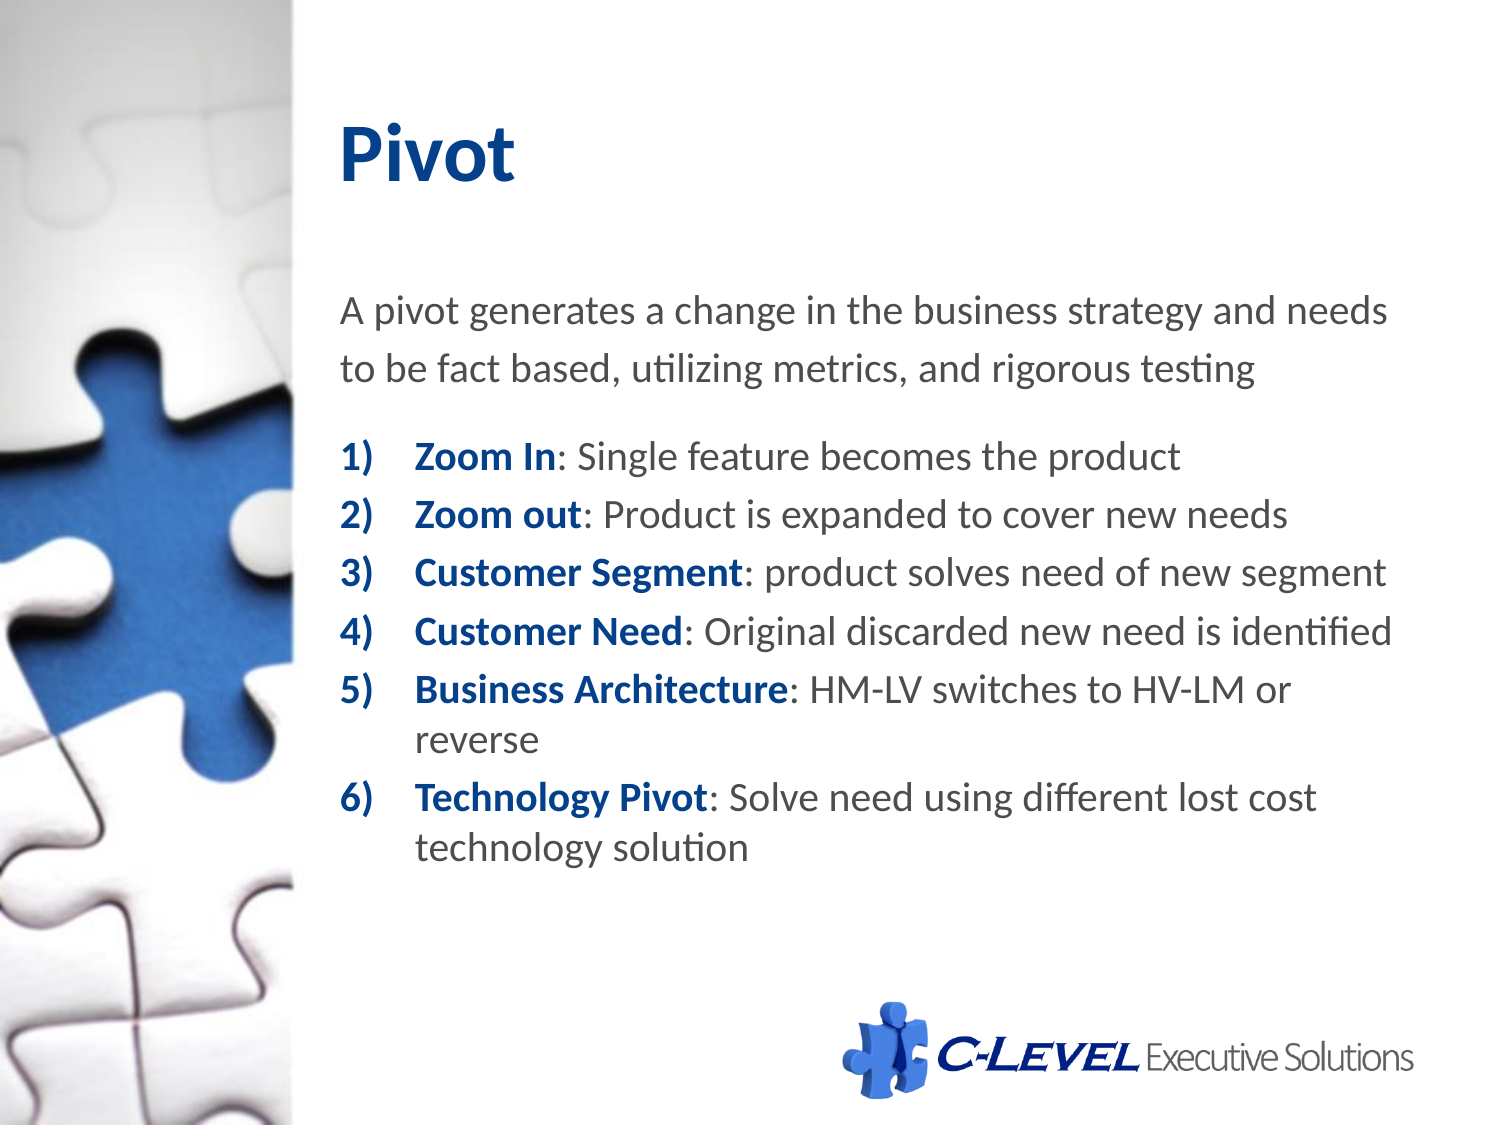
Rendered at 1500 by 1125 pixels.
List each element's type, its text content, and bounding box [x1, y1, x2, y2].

table_cell [813, 975, 1500, 1125]
table_cell [820, 982, 1500, 1125]
table_cell [823, 987, 1500, 1121]
table_cell Channels [826, 989, 1500, 1119]
text_box Steve Blank – “The Four Steps to the Epiphany” A Startup is NOT a smaller version of a larger company and large company management practices are ill suited for a startup. A Business Model describes how a company creates, delivers and captures value. It’s how a company makes Money A Startup is a temporary organization in Search of a scalable, repeatable, profitable Business Model A large organization focuses on execution of it business model to generate profits for its stakeholders [810, 973, 1500, 1125]
title Pivot [324, 99, 1413, 238]
table_cell [818, 980, 1500, 1125]
picture [0, 0, 1500, 1125]
table_cell [815, 978, 1500, 1125]
table_cell [831, 994, 1500, 1114]
list A pivot generates a change in the business strategy and needs to be fact based, utilizing metrics, and rigorous testing Zoom In: Single feature becomes the product Zoom out: Product is expanded to cover new needs Customer Segment: product solves need of new segment Customer Need: Original discarded new need is identified Business Architecture: HM-LV switches to HV-LM or reverse Technology Pivot: Solve need using different lost cost technology solution [324, 275, 1425, 950]
table_cell [828, 991, 1500, 1117]
picture [837, 999, 1500, 1105]
